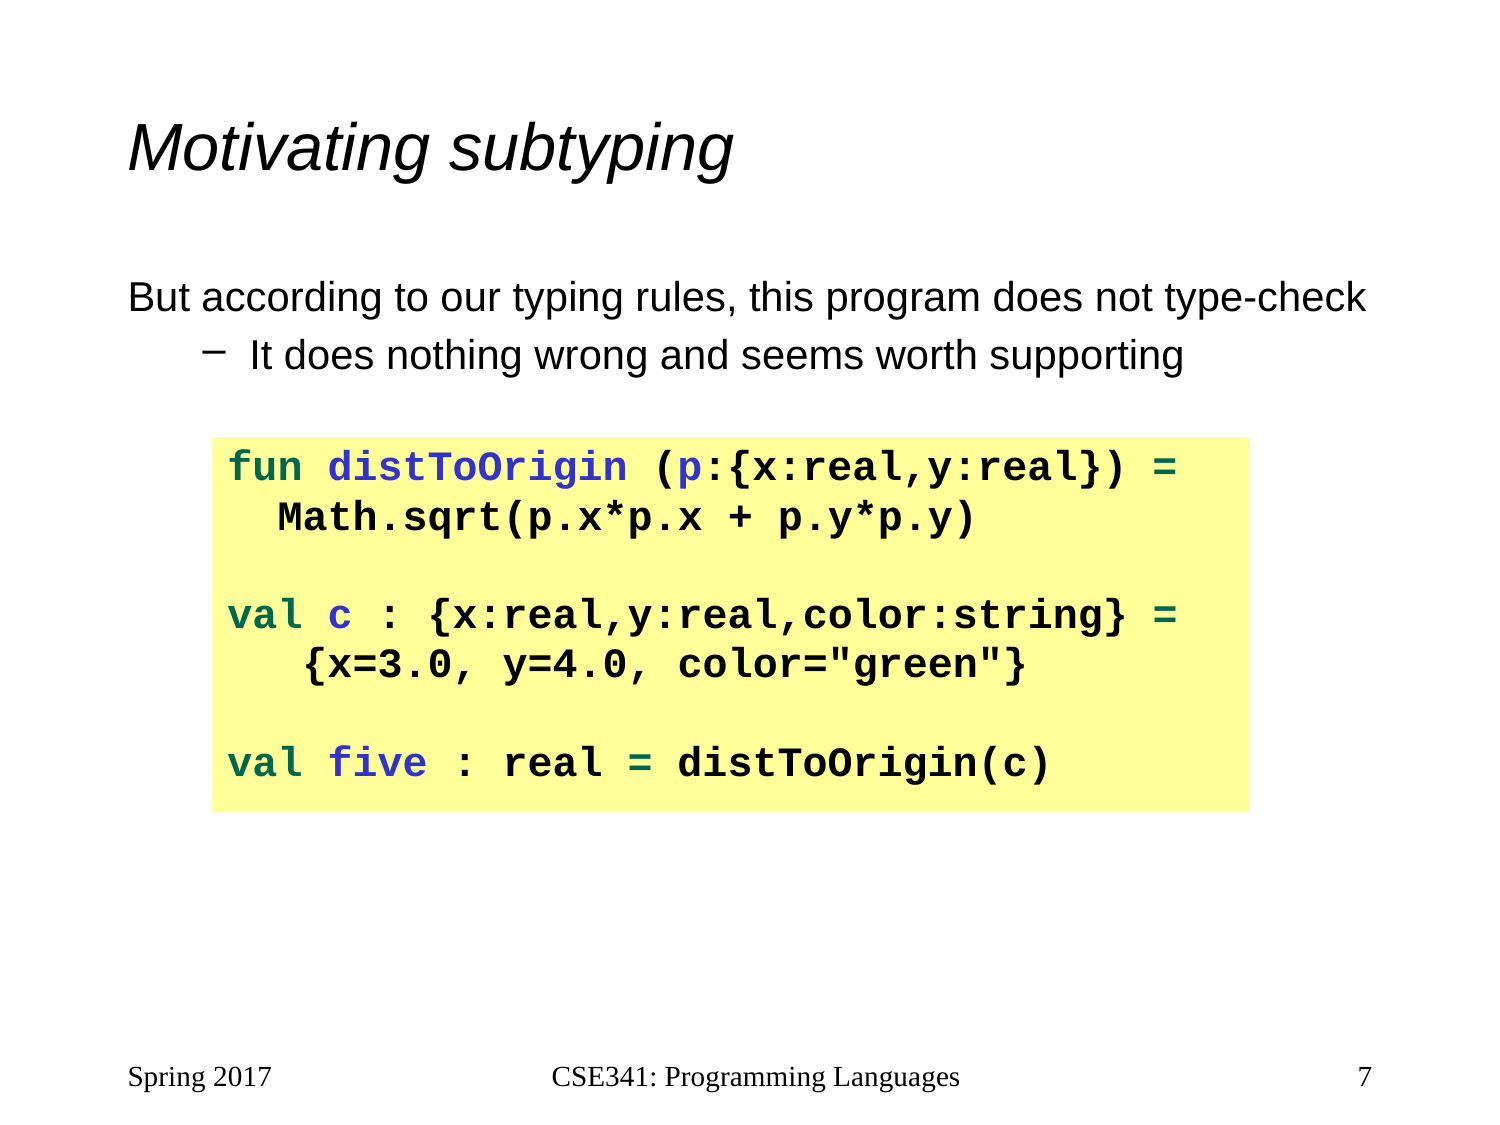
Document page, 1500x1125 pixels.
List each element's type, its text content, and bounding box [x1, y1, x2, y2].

footer CSE341: Programming Languages [474, 1049, 1038, 1125]
text_box fun distToOrigin (p:{x:real,y:real}) = Math.sqrt(p.x*p.x + p.y*p.y) val c : {x:real,y:real,color:string} = {x=3.0, y=4.0, color="green"} val five : real = distToOrigin(c) [212, 437, 1250, 813]
slide_number Spring 2017 [112, 1049, 426, 1125]
title Motivating subtyping [112, 49, 1388, 238]
list But according to our typing rules, this program does not type-check It does nothing wrong and seems worth supporting [112, 262, 1388, 1001]
slide_number 7 [1074, 1049, 1388, 1125]
